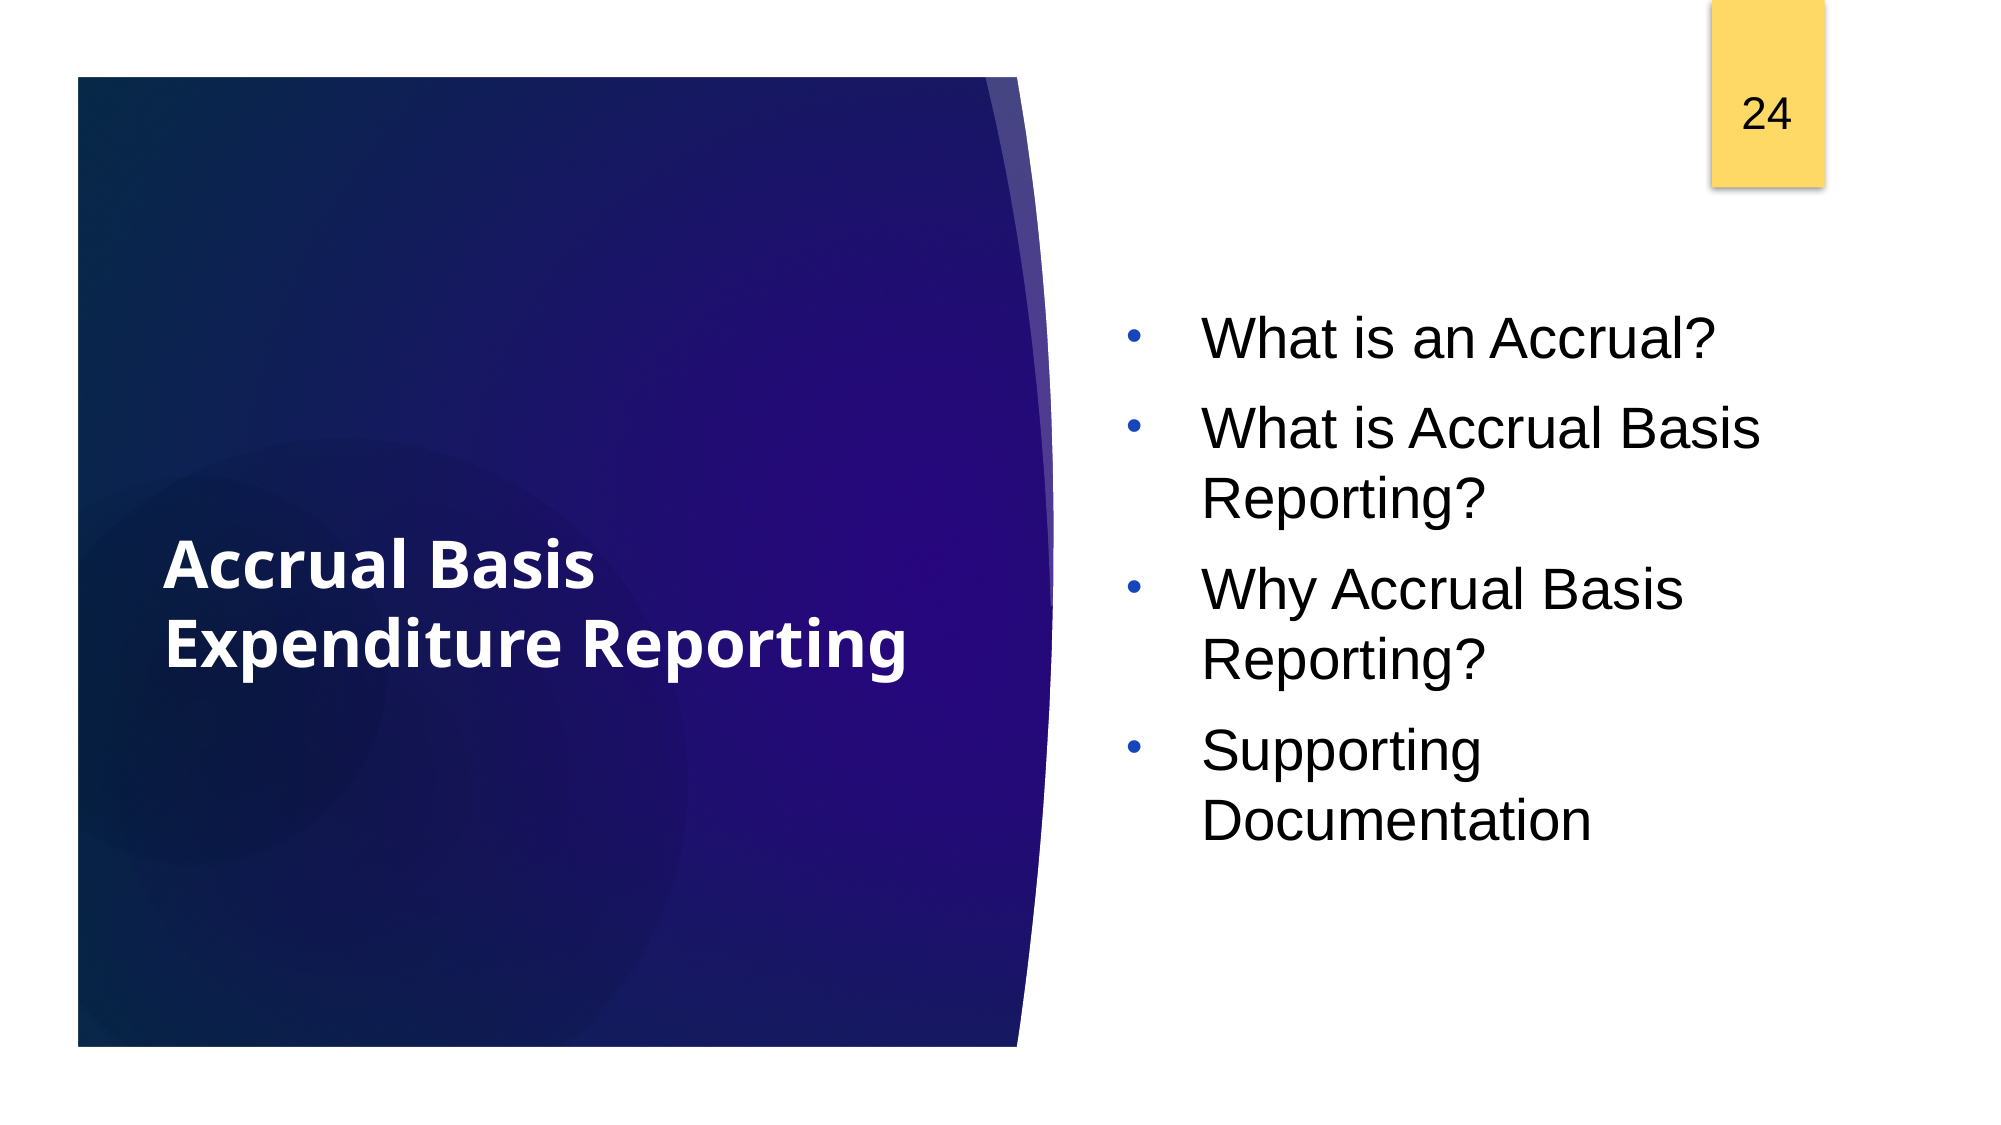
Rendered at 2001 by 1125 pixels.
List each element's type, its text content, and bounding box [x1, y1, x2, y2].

list What is an Accrual? What is Accrual Basis Reporting? Why Accrual Basis Reporting? Supporting Documentation [1111, 190, 1836, 962]
title Accrual Basis Expenditure Reporting [148, 463, 968, 689]
slide_number 24 [1698, 48, 1836, 175]
